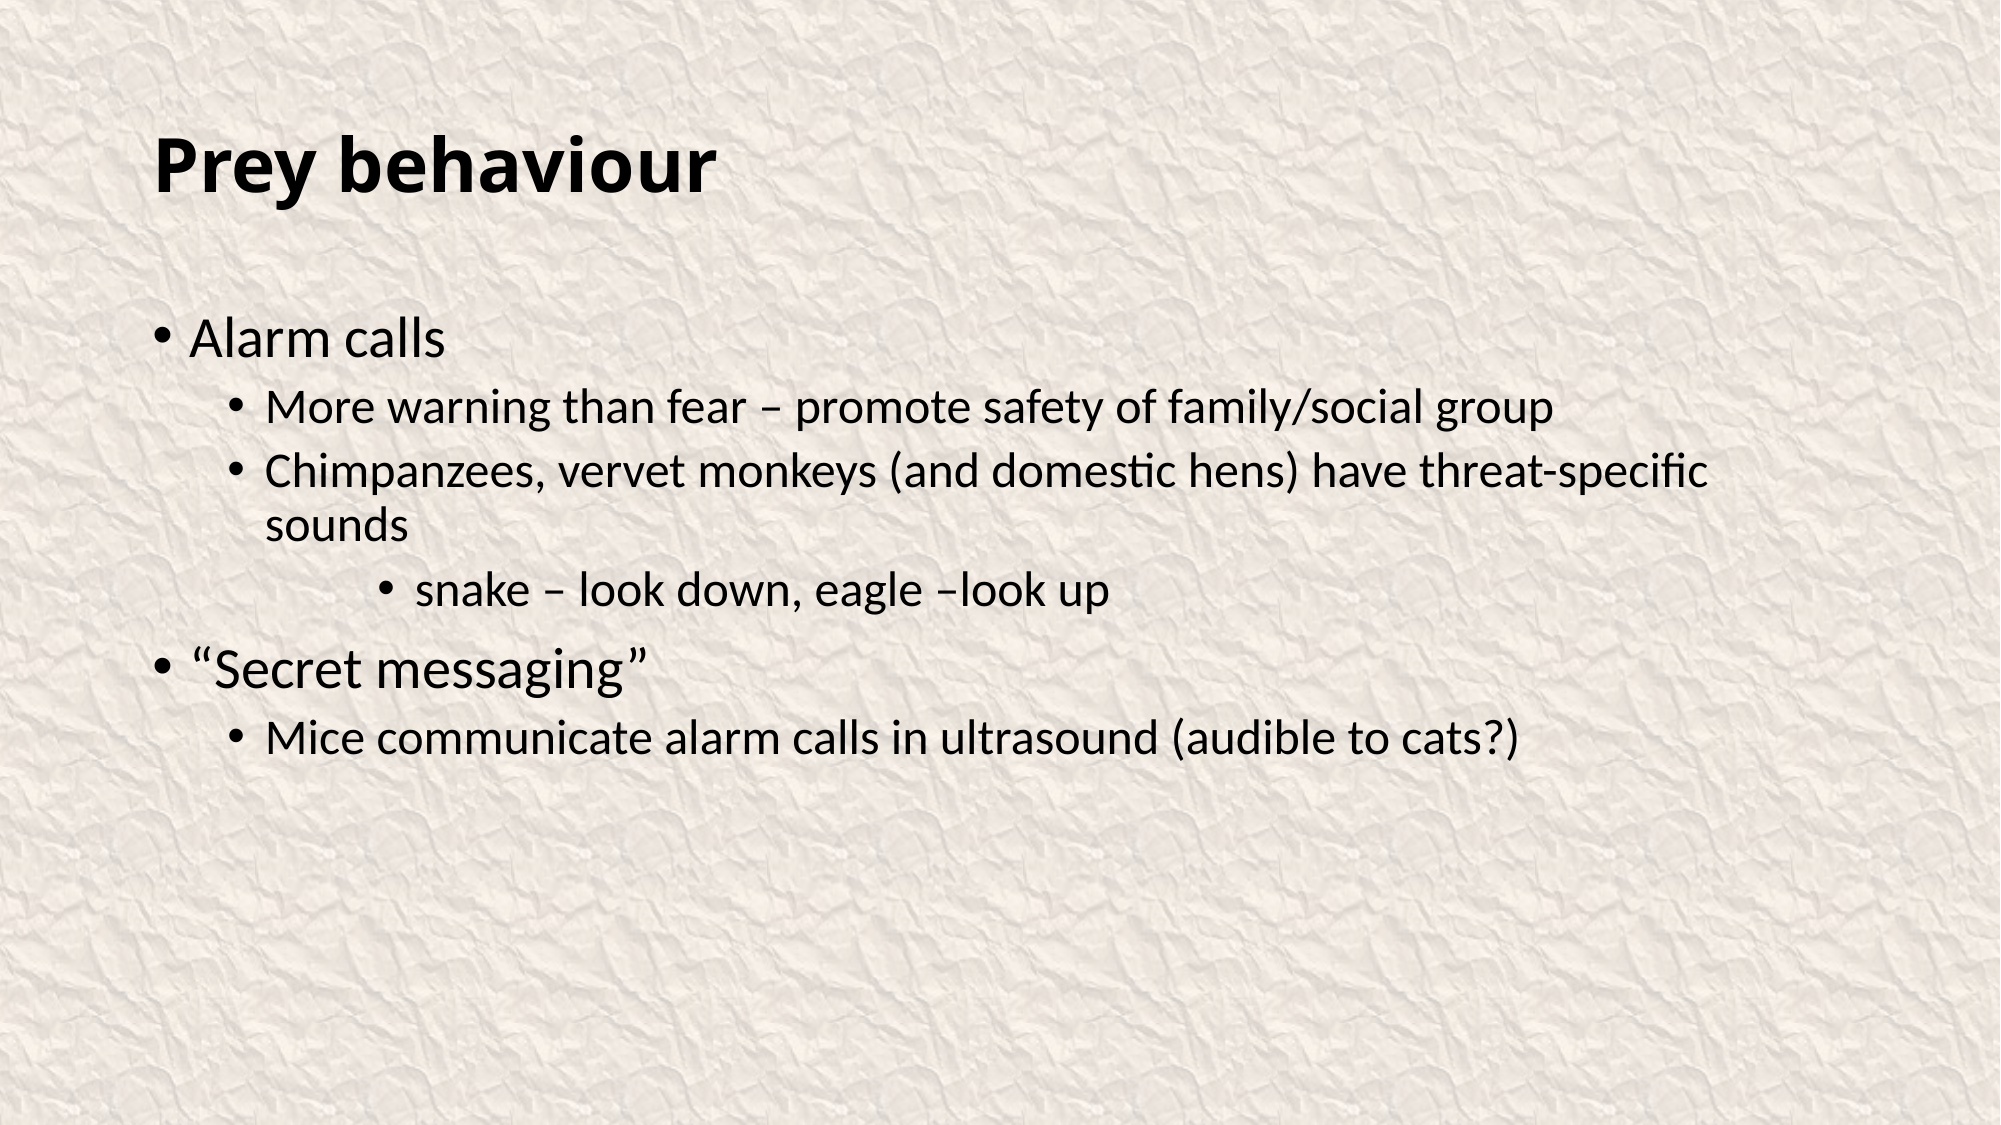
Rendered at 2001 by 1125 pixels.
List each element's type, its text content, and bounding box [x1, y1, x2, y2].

title Prey behaviour [137, 59, 1863, 278]
list Alarm calls More warning than fear – promote safety of family/social group Chimpanzees, vervet monkeys (and domestic hens) have threat-specific sounds snake – look down, eagle –look up “Secret messaging” Mice communicate alarm calls in ultrasound (audible to cats?) [137, 299, 1863, 1014]
